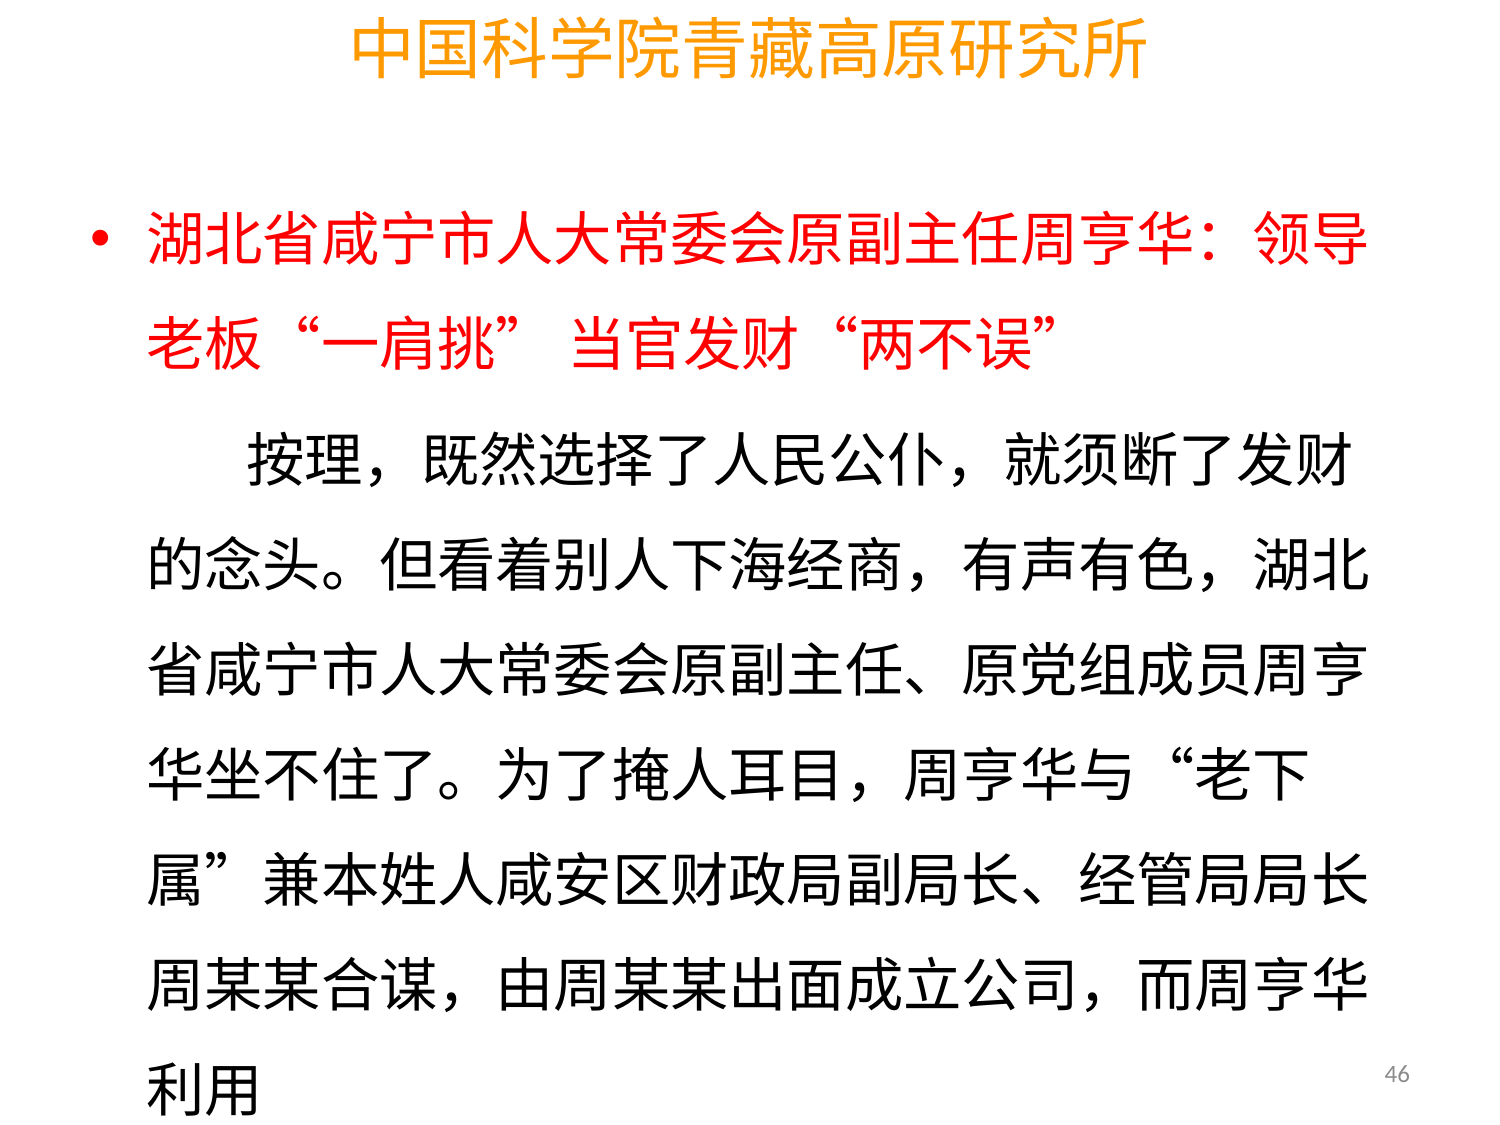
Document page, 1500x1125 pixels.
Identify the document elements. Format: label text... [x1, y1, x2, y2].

list 湖北省咸宁市人大常委会原副主任周亨华：领导老板“一肩挑” 当官发财“两不误” 按理，既然选择了人民公仆，就须断了发财的念头。但看着别人下海经商，有声有色，湖北省咸宁市人大常委会原副主任、原党组成员周亨华坐不住了。为了掩人耳目，周亨华与“老下属”兼本姓人咸安区财政局副局长、经管局局长周某某合谋，由周某某出面成立公司，而周亨华利用 [75, 159, 1425, 1062]
slide_number 46 [1074, 1042, 1425, 1103]
